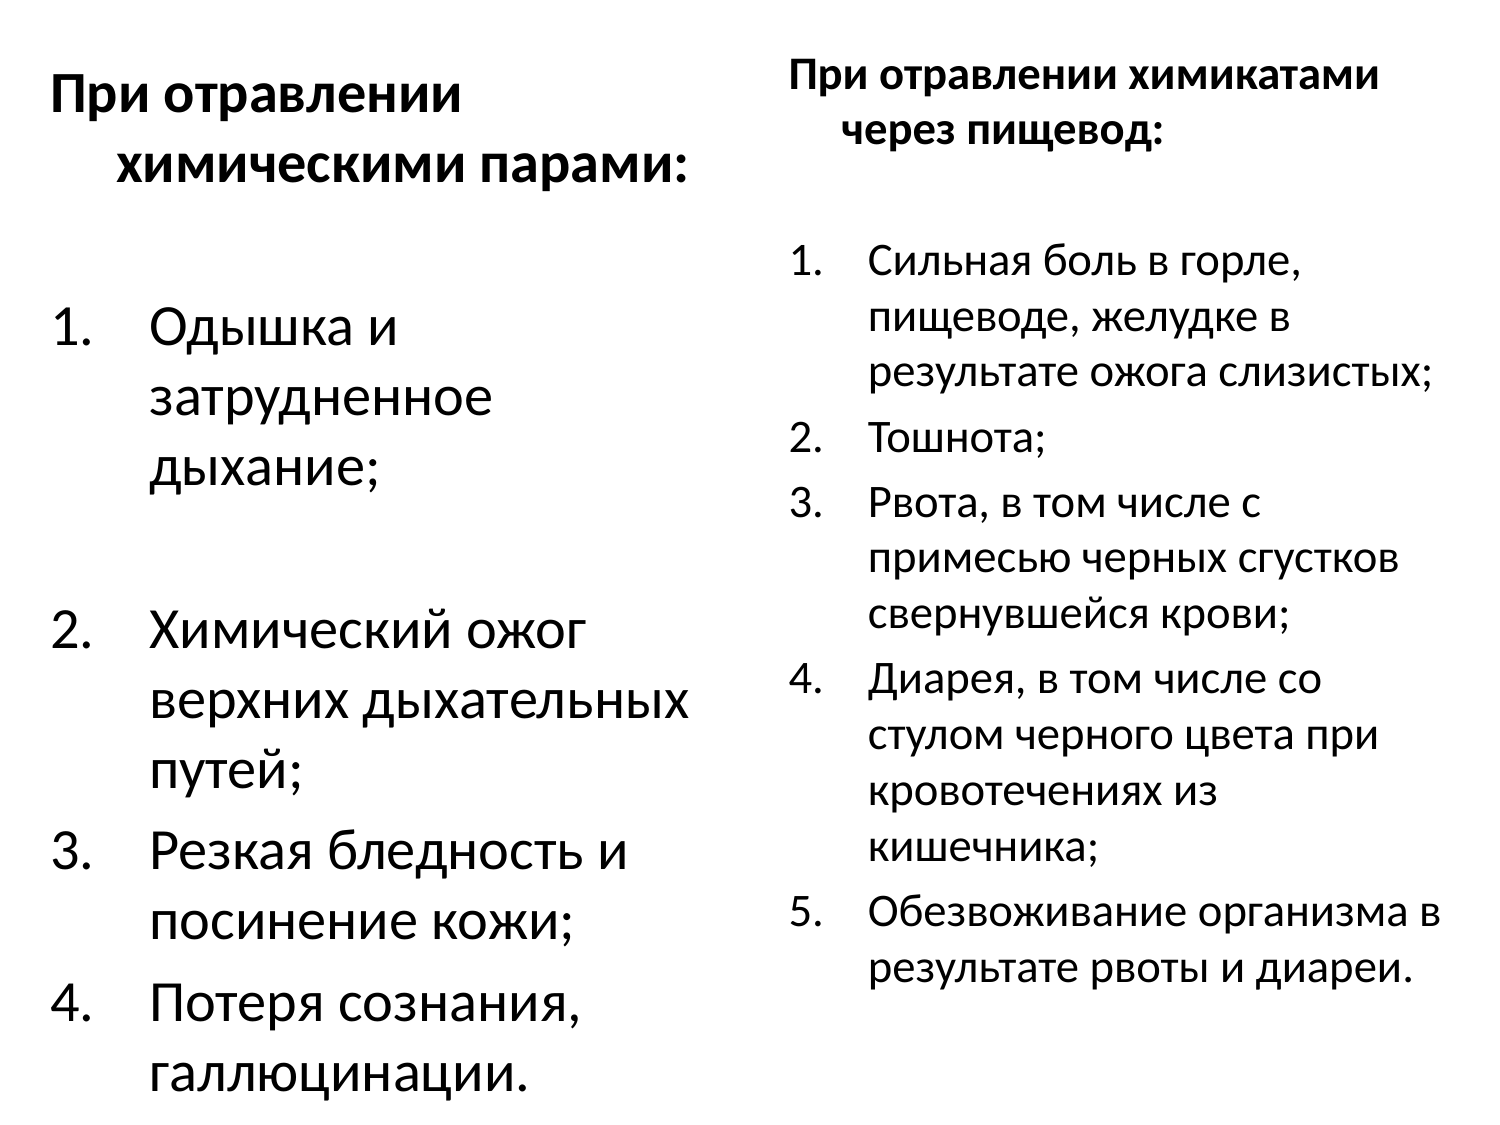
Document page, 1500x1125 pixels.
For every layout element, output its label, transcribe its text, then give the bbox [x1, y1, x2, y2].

list При отравлении химическими парами: Одышка и затрудненное дыхание; Химический ожог верхних дыхательных путей; Резкая бледность и посинение кожи; Потеря сознания, галлюцинации. [35, 46, 750, 1125]
list При отравлении химикатами через пищевод: Сильная боль в горле, пищеводе, желудке в результате ожога слизистых; Тошнота; Рвота, в том числе с примесью черных сгустков свернувшейся крови; Диарея, в том числе со стулом черного цвета при кровотечениях из кишечника; Обезвоживание организма в результате рвоты и диареи. [773, 35, 1465, 1079]
